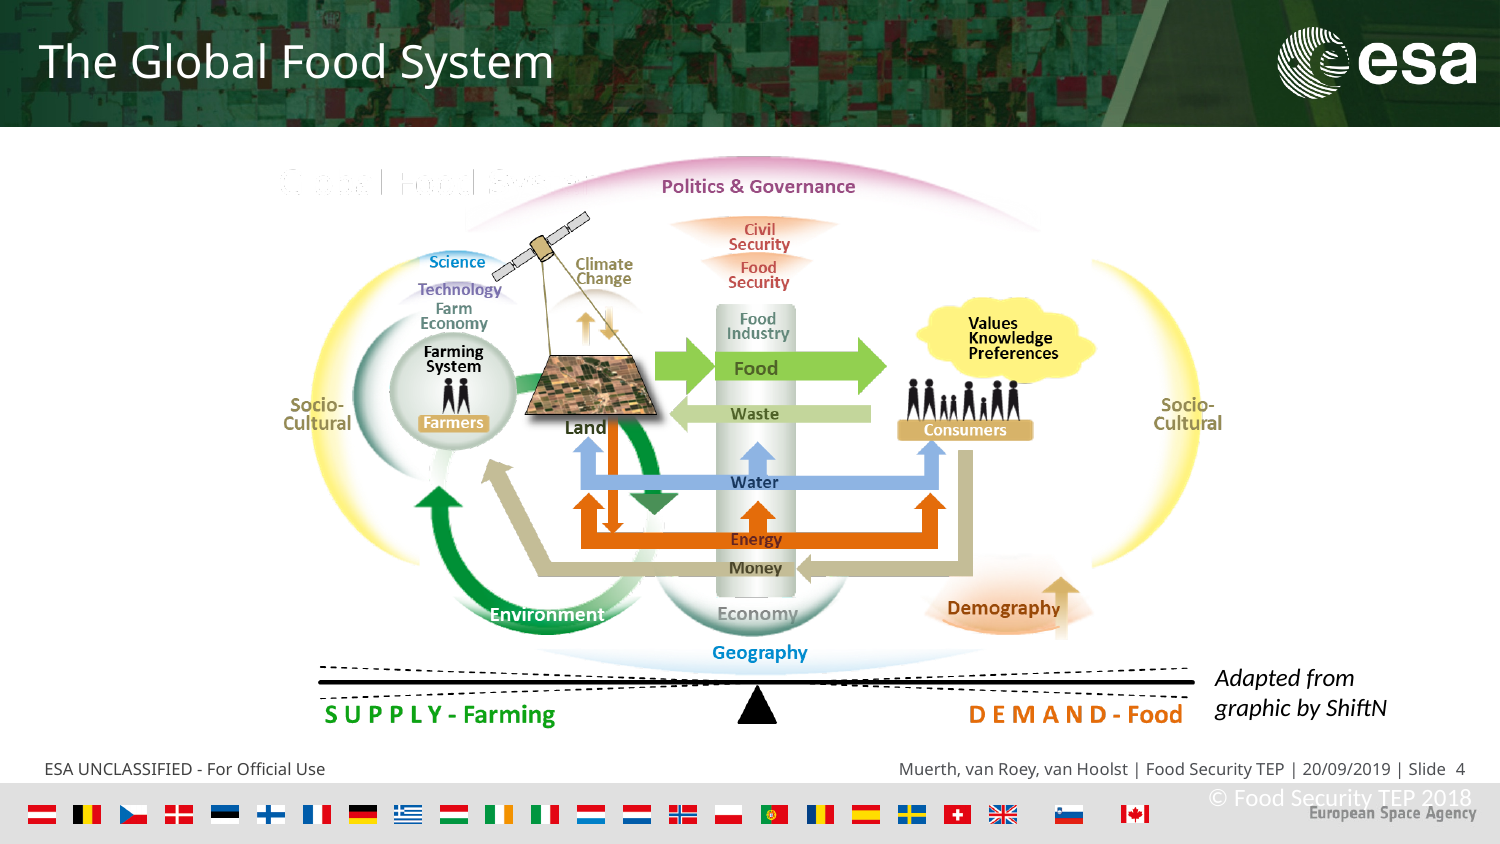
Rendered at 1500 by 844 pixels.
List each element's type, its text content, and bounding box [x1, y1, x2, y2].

text_box Adapted from graphic by ShiftN [1239, 654, 1434, 730]
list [256, 150, 1235, 747]
picture [0, 0, 1500, 127]
picture [0, 783, 1500, 844]
title The Global Food System [23, 24, 1201, 96]
